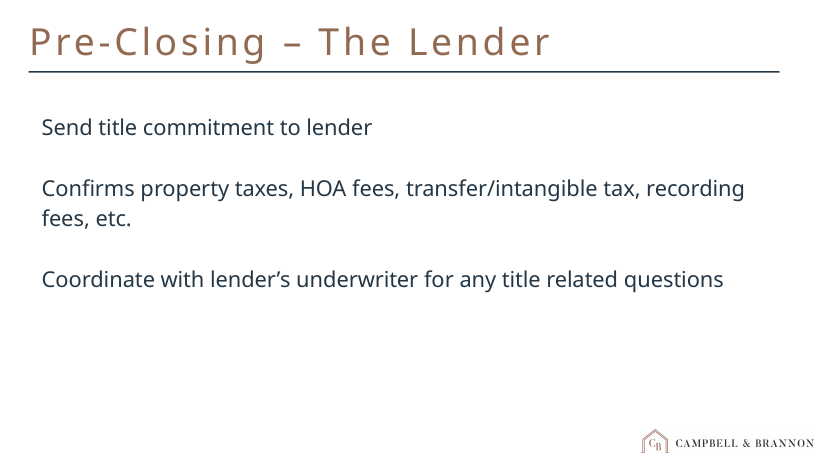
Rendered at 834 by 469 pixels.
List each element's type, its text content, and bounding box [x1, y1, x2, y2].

text_box Send title commitment to lender Confirms property taxes, HOA fees, transfer/intangible tax, recording fees, etc. Coordinate with lender’s underwriter for any title related questions [41, 109, 780, 292]
picture [641, 429, 815, 453]
text_box Pre-Closing – The Lender [29, 21, 805, 63]
